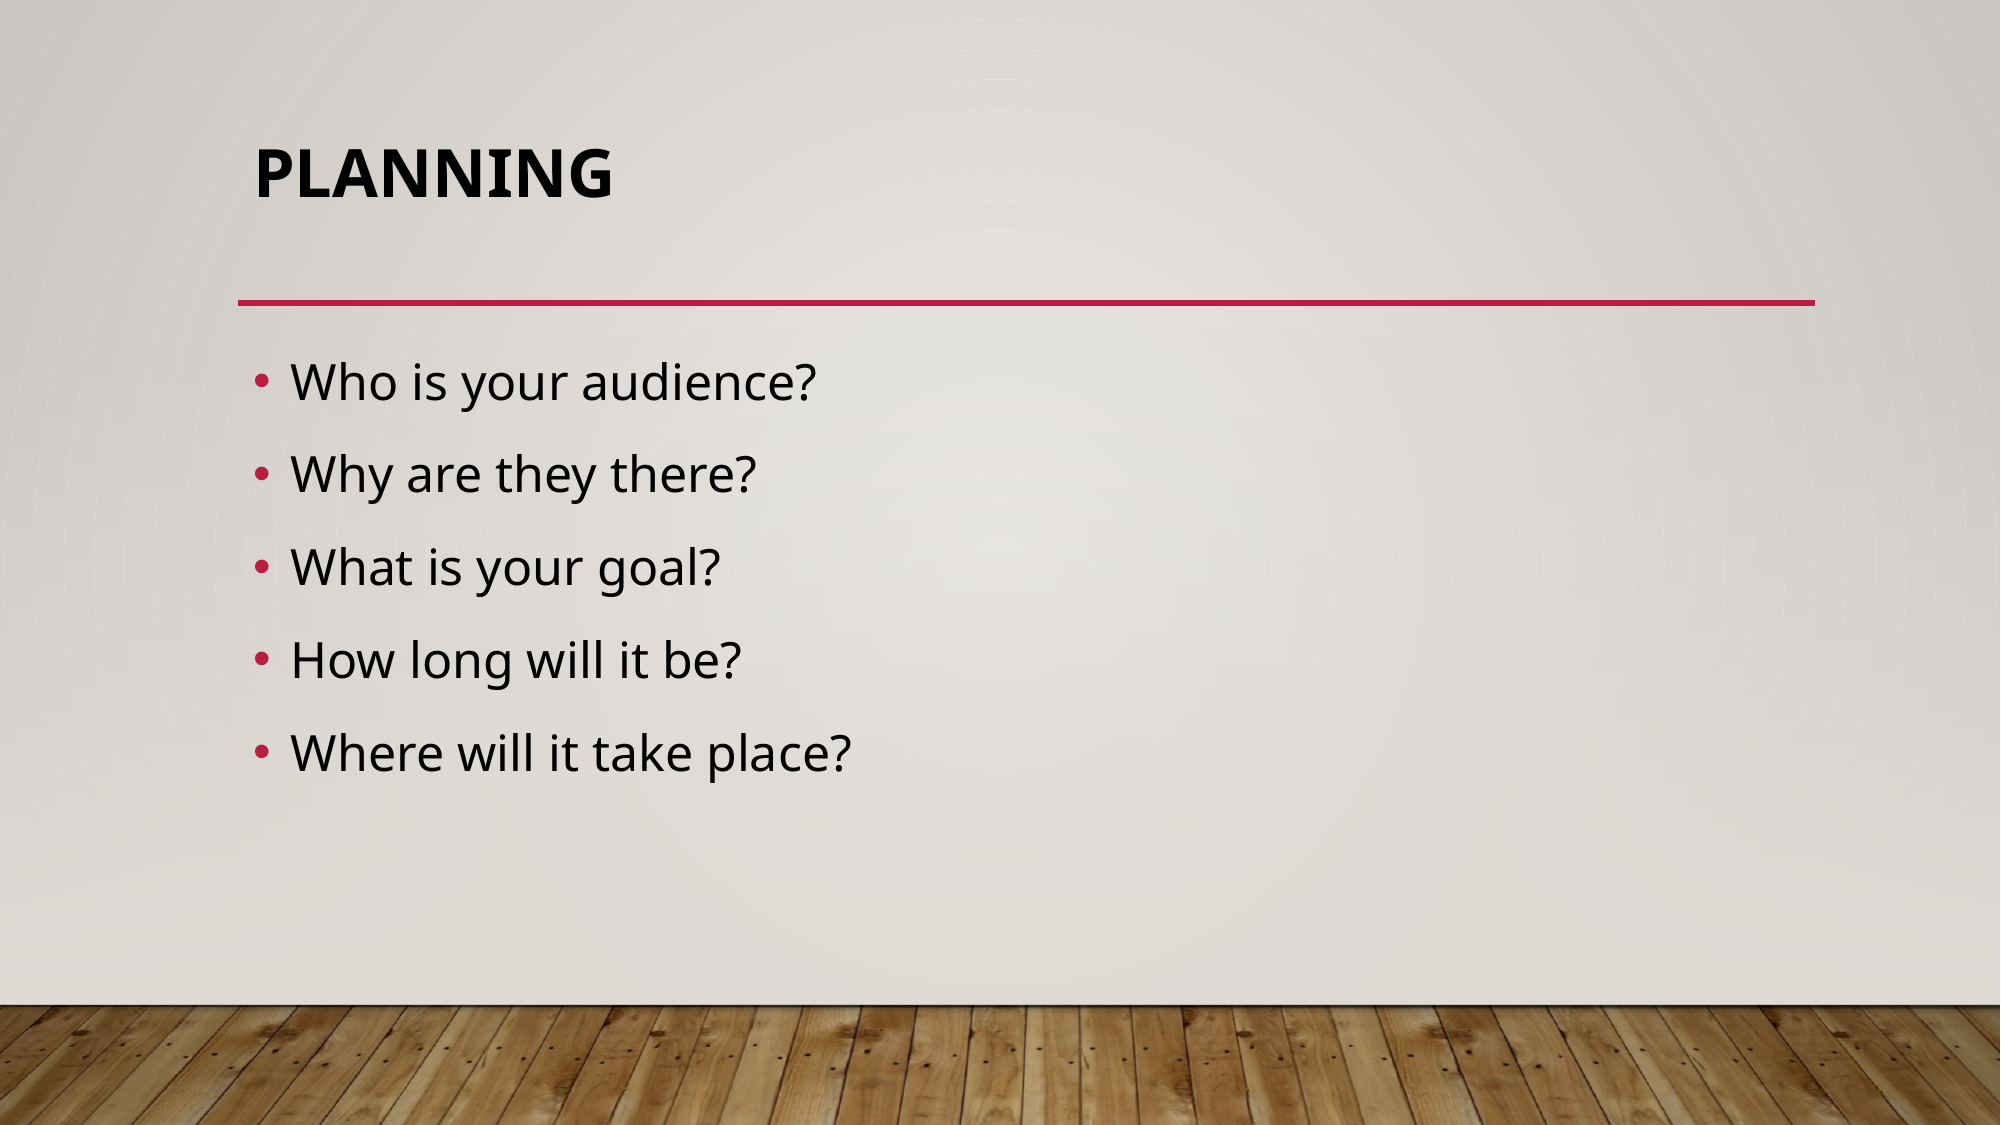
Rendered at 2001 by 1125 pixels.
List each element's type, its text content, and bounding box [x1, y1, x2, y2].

list Who is your audience? Why are they there? What is your goal? How long will it be? Where will it take place? [238, 330, 1814, 897]
title Planning [238, 131, 1814, 305]
picture [0, 1005, 2000, 1125]
